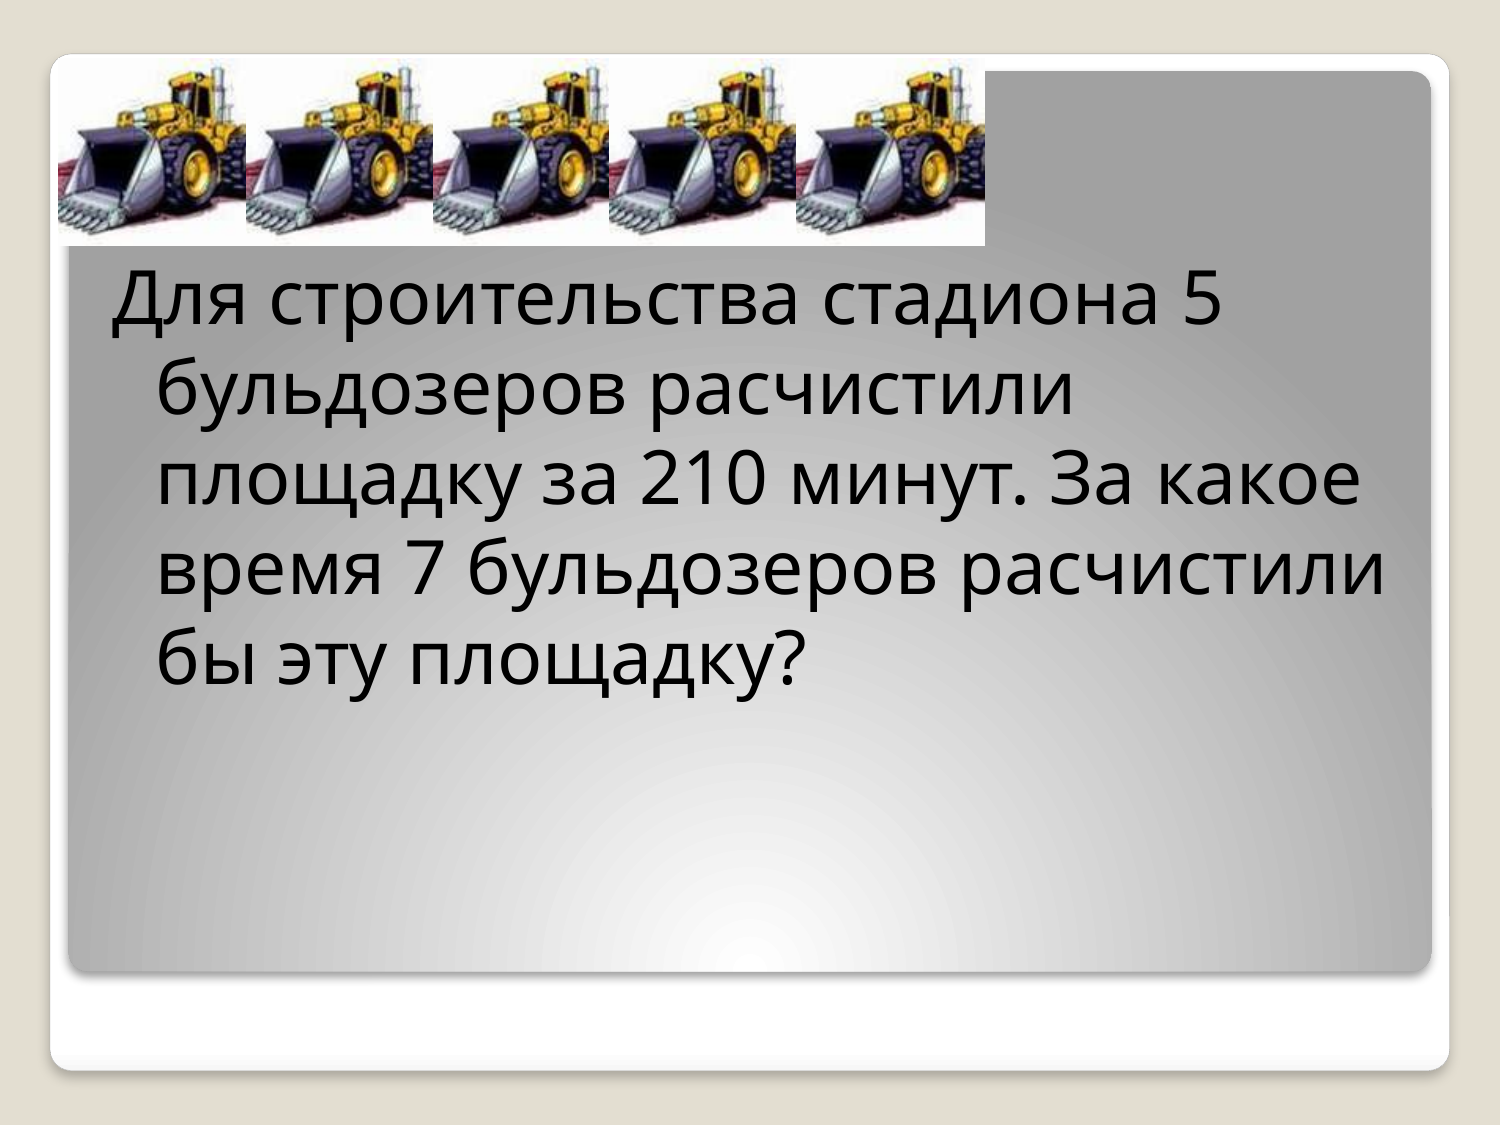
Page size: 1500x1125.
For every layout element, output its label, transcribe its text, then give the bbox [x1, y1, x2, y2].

picture [58, 58, 985, 247]
list Для строительства стадиона 5 бульдозеров расчистили площадку за 210 минут. За какое время 7 бульдозеров расчистили бы эту площадку? [81, 234, 1425, 927]
